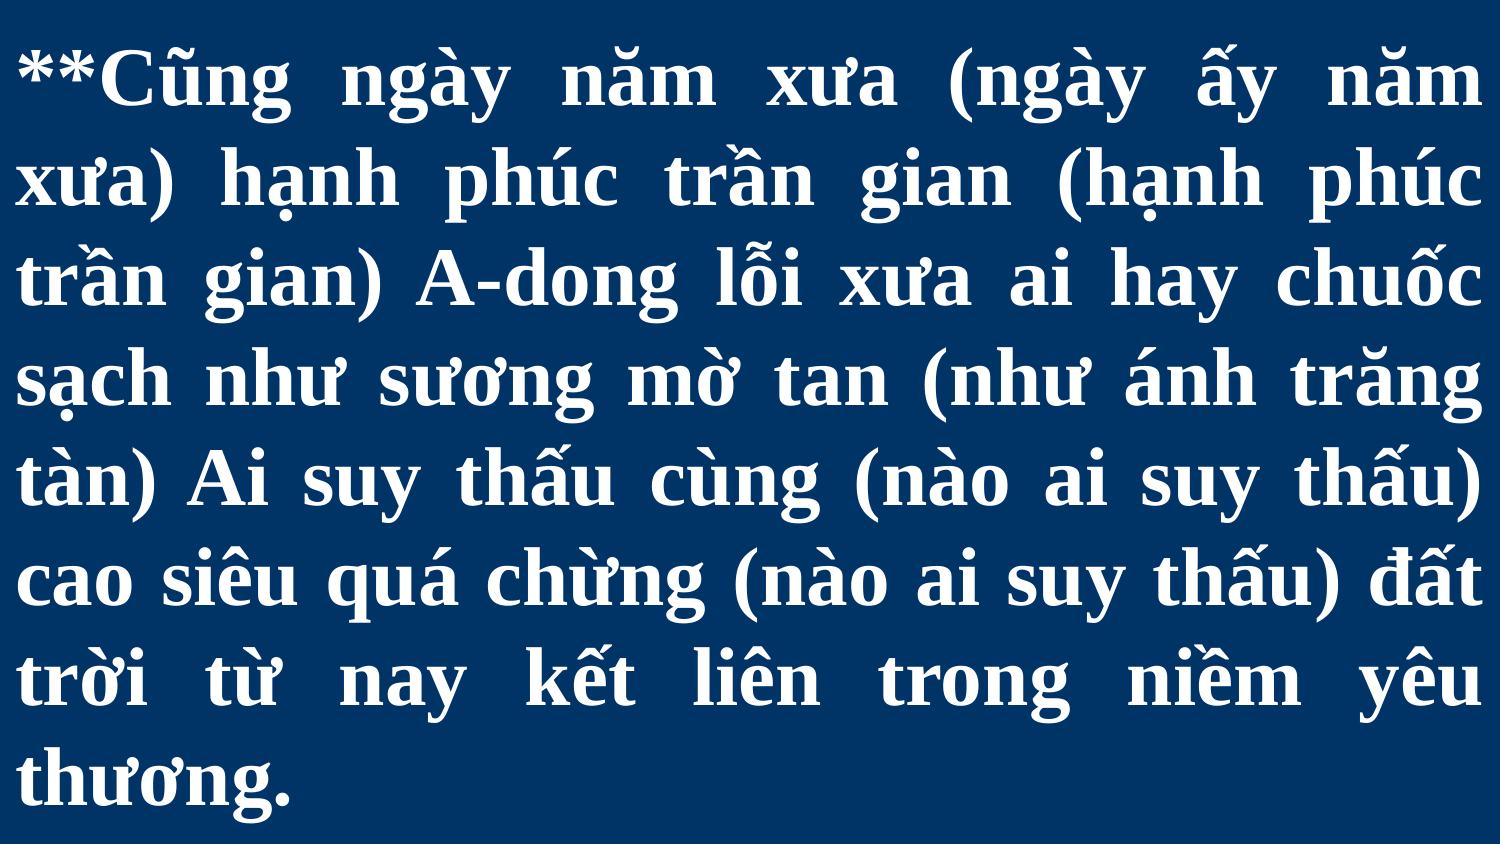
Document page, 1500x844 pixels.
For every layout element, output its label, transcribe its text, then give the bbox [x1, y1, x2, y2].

title **Cũng ngày năm xưa (ngày ấy năm xưa) hạnh phúc trần gian (hạnh phúc trần gian) A-dong lỗi xưa ai hay chuốc sạch như sương mờ tan (như ánh trăng tàn) Ai suy thấu cùng (nào ai suy thấu) cao siêu quá chừng (nào ai suy thấu) đất trời từ nay kết liên trong niềm yêu thương. [0, 0, 1500, 844]
